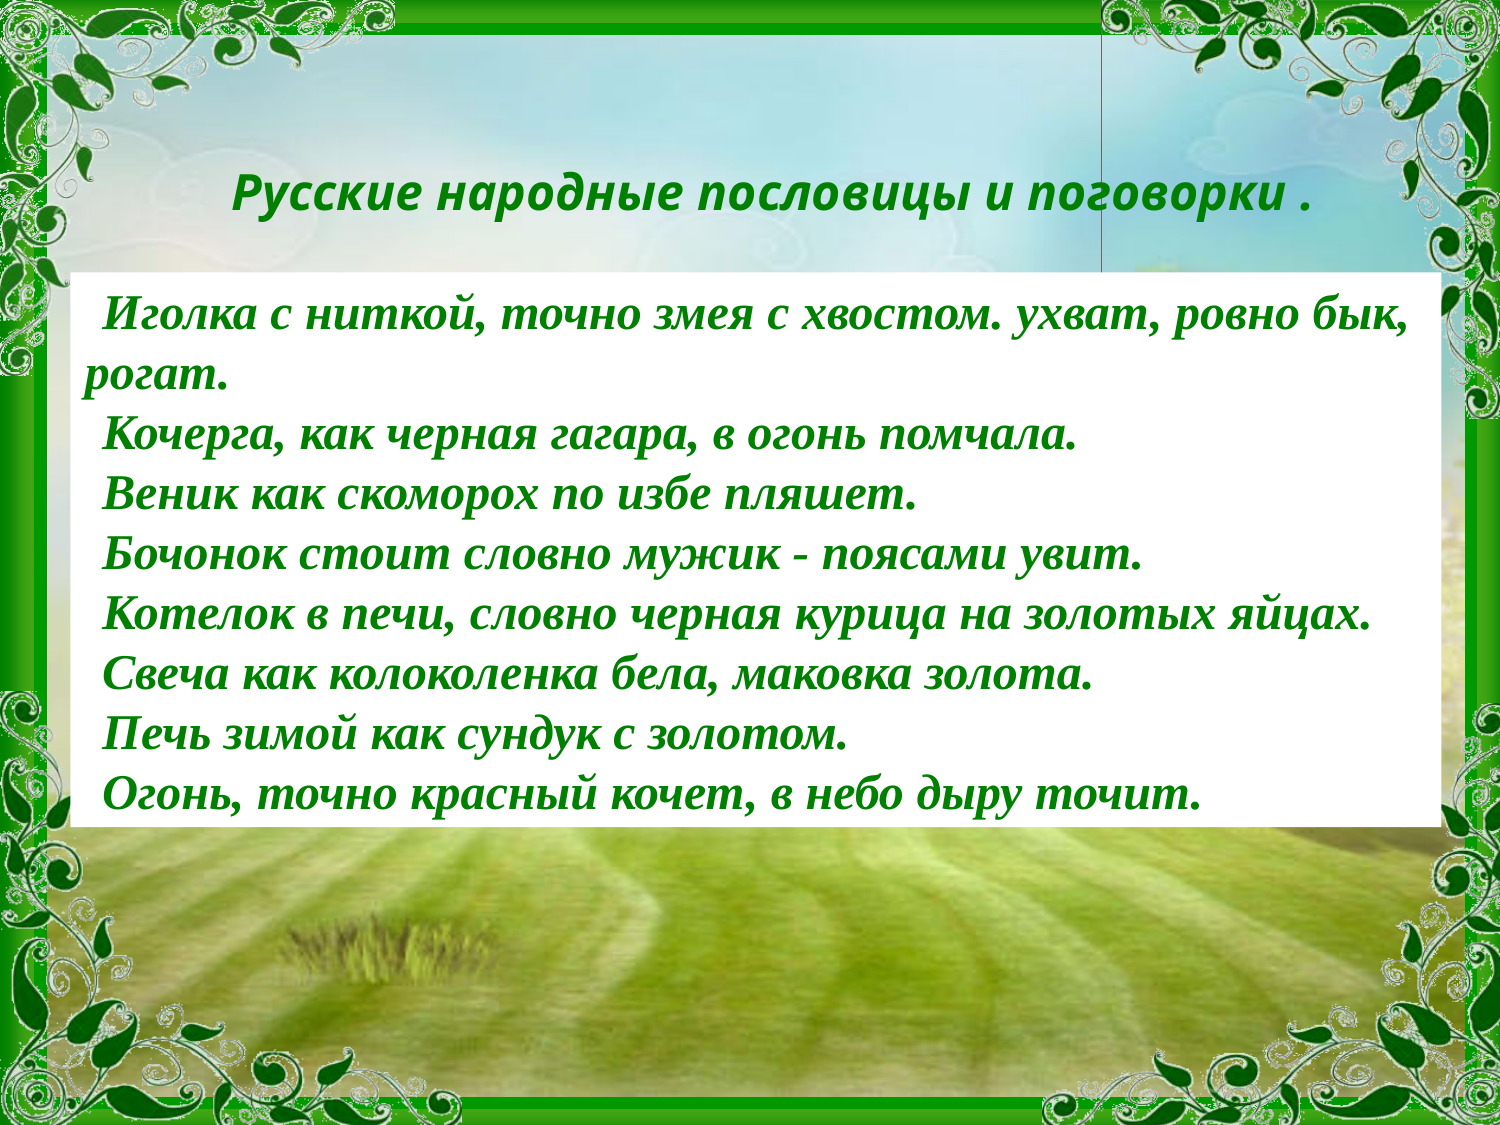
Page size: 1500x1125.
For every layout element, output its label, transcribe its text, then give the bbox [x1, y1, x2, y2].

text_box Русские народные пословицы и поговорки . [93, 152, 1454, 228]
text_box Иголка с ниткой, точно змея с хвостом. ухват, ровно бык, рогат. Кочерга, как черная гагара, в огонь помчала. Веник как скоморох по избе пляшет. Бочонок стоит словно мужик - поясами увит. Котелок в печи, словно черная курица на золотых яйцах. Свеча как колоколенка бела, маковка золота. Печь зимой как сундук с золотом. Огонь, точно красный кочет, в небо дыру точит. [70, 272, 1442, 828]
picture [0, 0, 1500, 1125]
